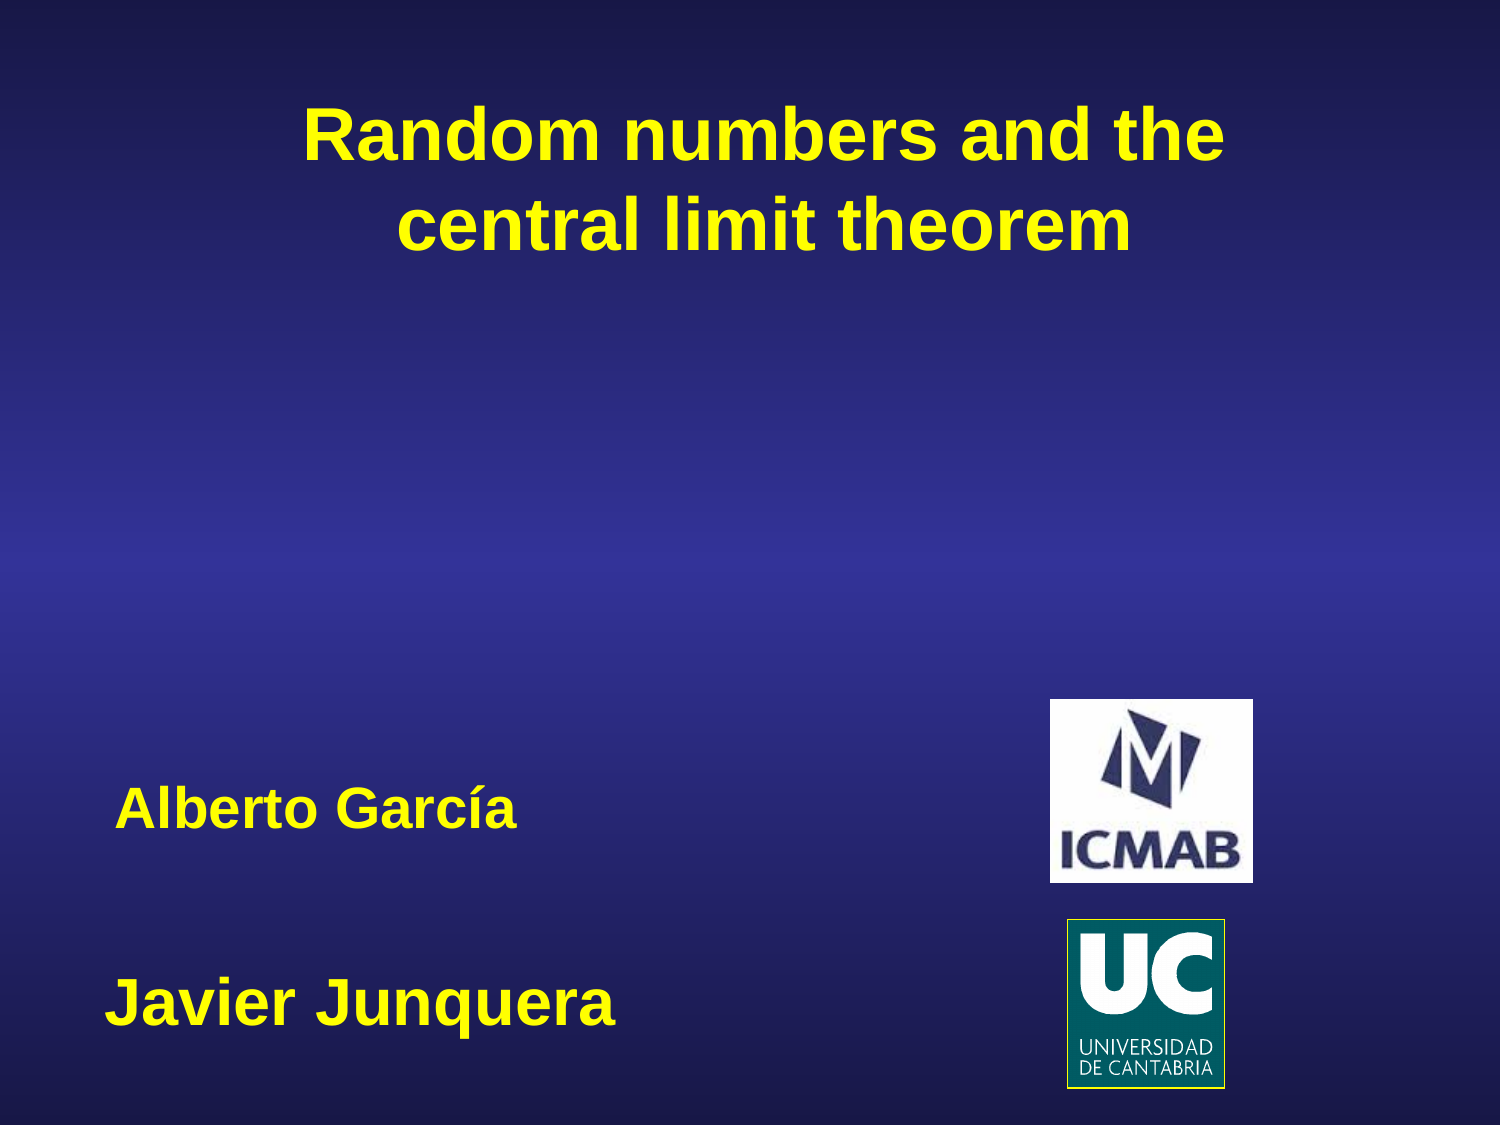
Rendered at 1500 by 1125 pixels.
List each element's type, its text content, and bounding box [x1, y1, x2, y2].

text_box Javier Junquera [89, 951, 653, 1047]
picture [1049, 699, 1254, 884]
text_box Alberto García [99, 762, 663, 848]
picture [1067, 919, 1225, 1088]
text_box Random numbers and the central limit theorem [279, 78, 1250, 274]
